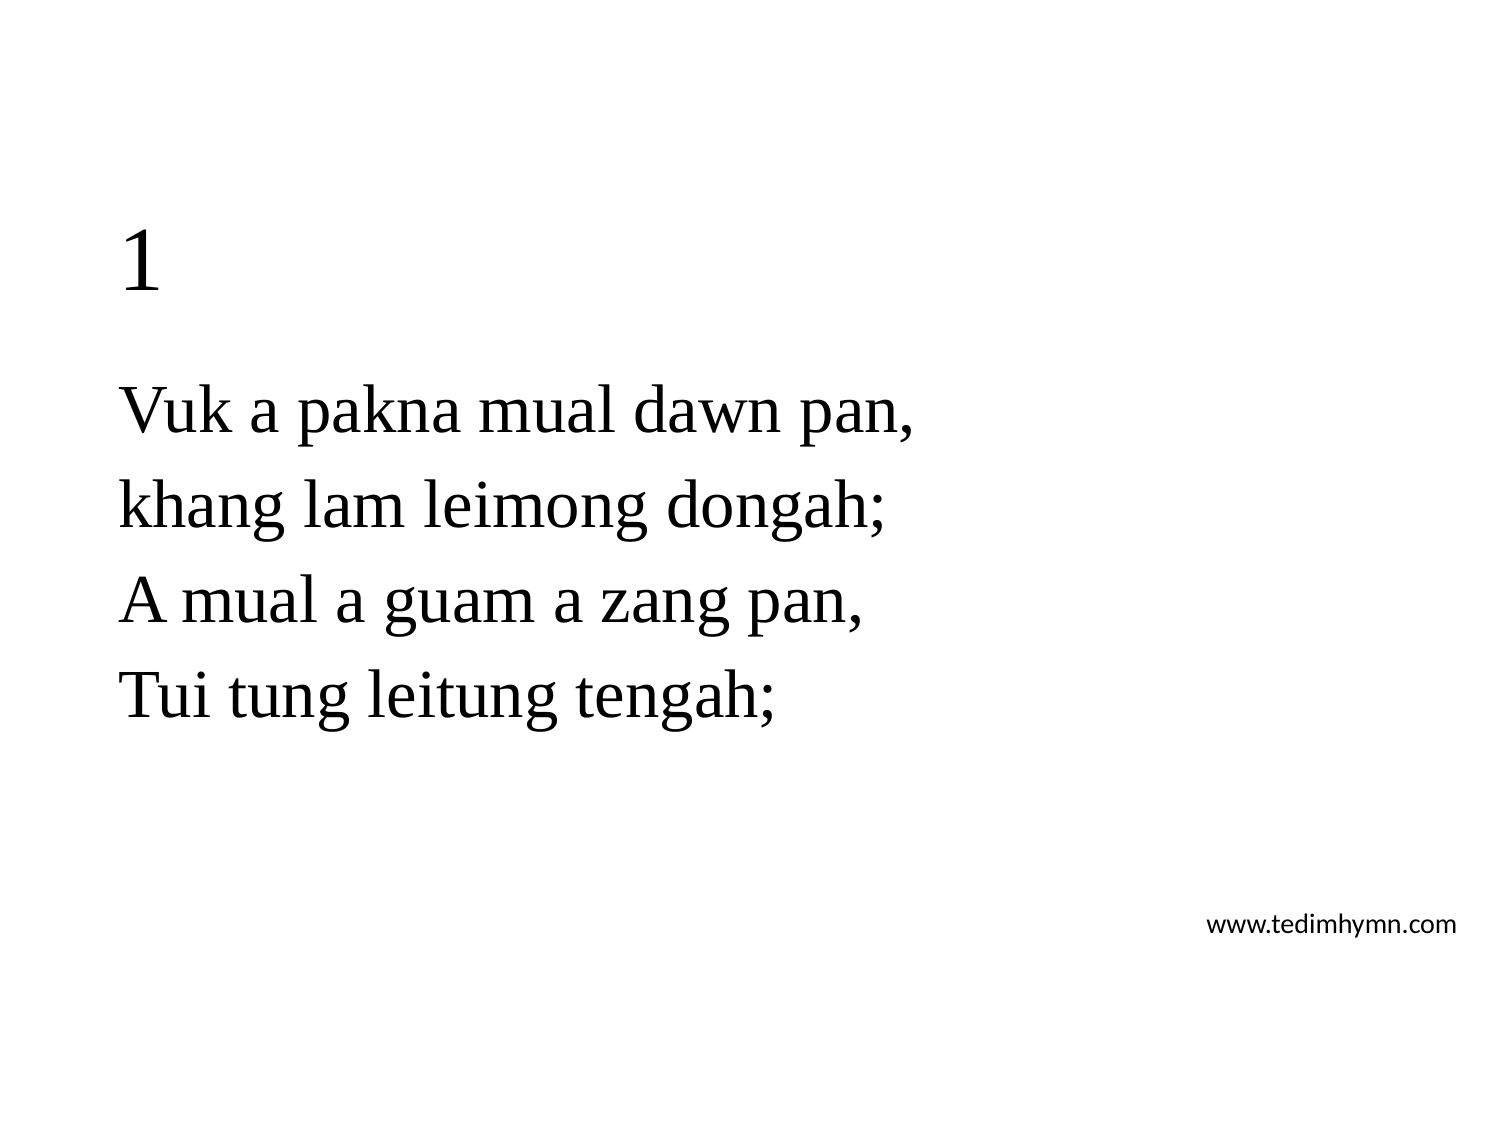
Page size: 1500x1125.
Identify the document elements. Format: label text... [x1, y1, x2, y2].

text_box www.tedimhymn.com [1191, 897, 1500, 947]
list Vuk a pakna mual dawn pan, khang lam leimong dongah; A mual a guam a zang pan, Tui tung leitung tengah; [103, 365, 1397, 901]
title 1 [103, 200, 1397, 322]
